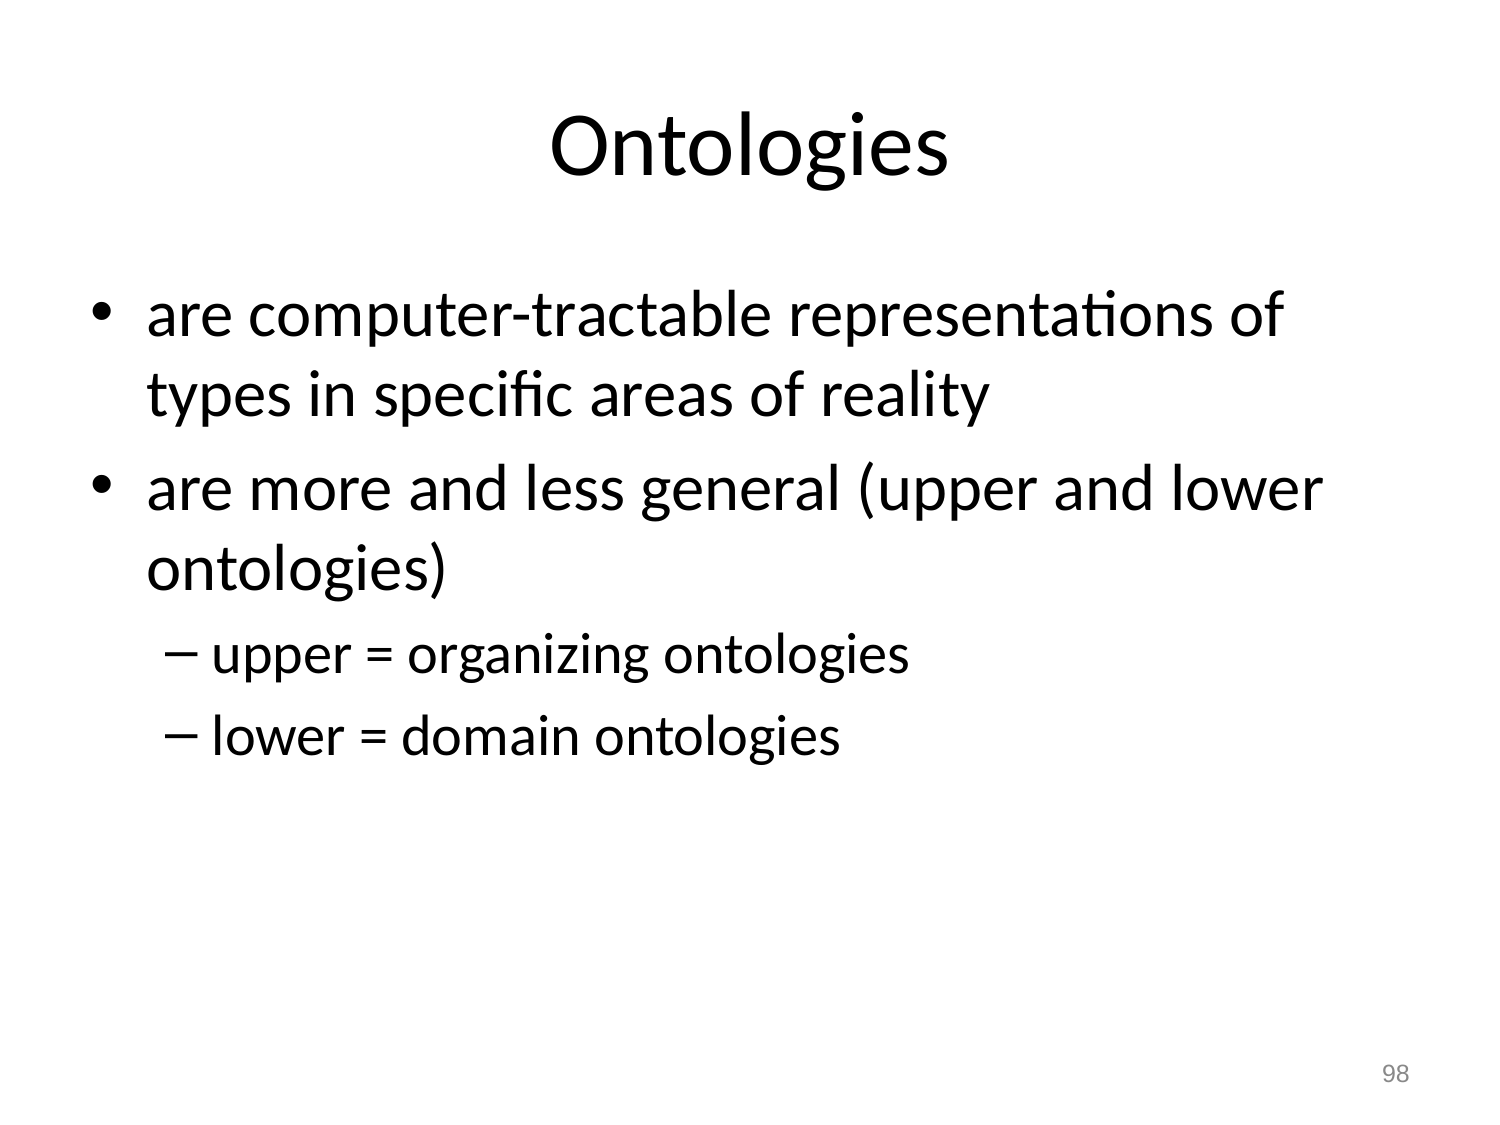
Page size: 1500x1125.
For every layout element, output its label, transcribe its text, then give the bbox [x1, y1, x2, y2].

slide_number 98 [1074, 1042, 1425, 1103]
list are computer-tractable representations of types in specific areas of reality are more and less general (upper and lower ontologies) upper = organizing ontologies lower = domain ontologies [75, 262, 1425, 1005]
title Ontologies [75, 45, 1425, 233]
